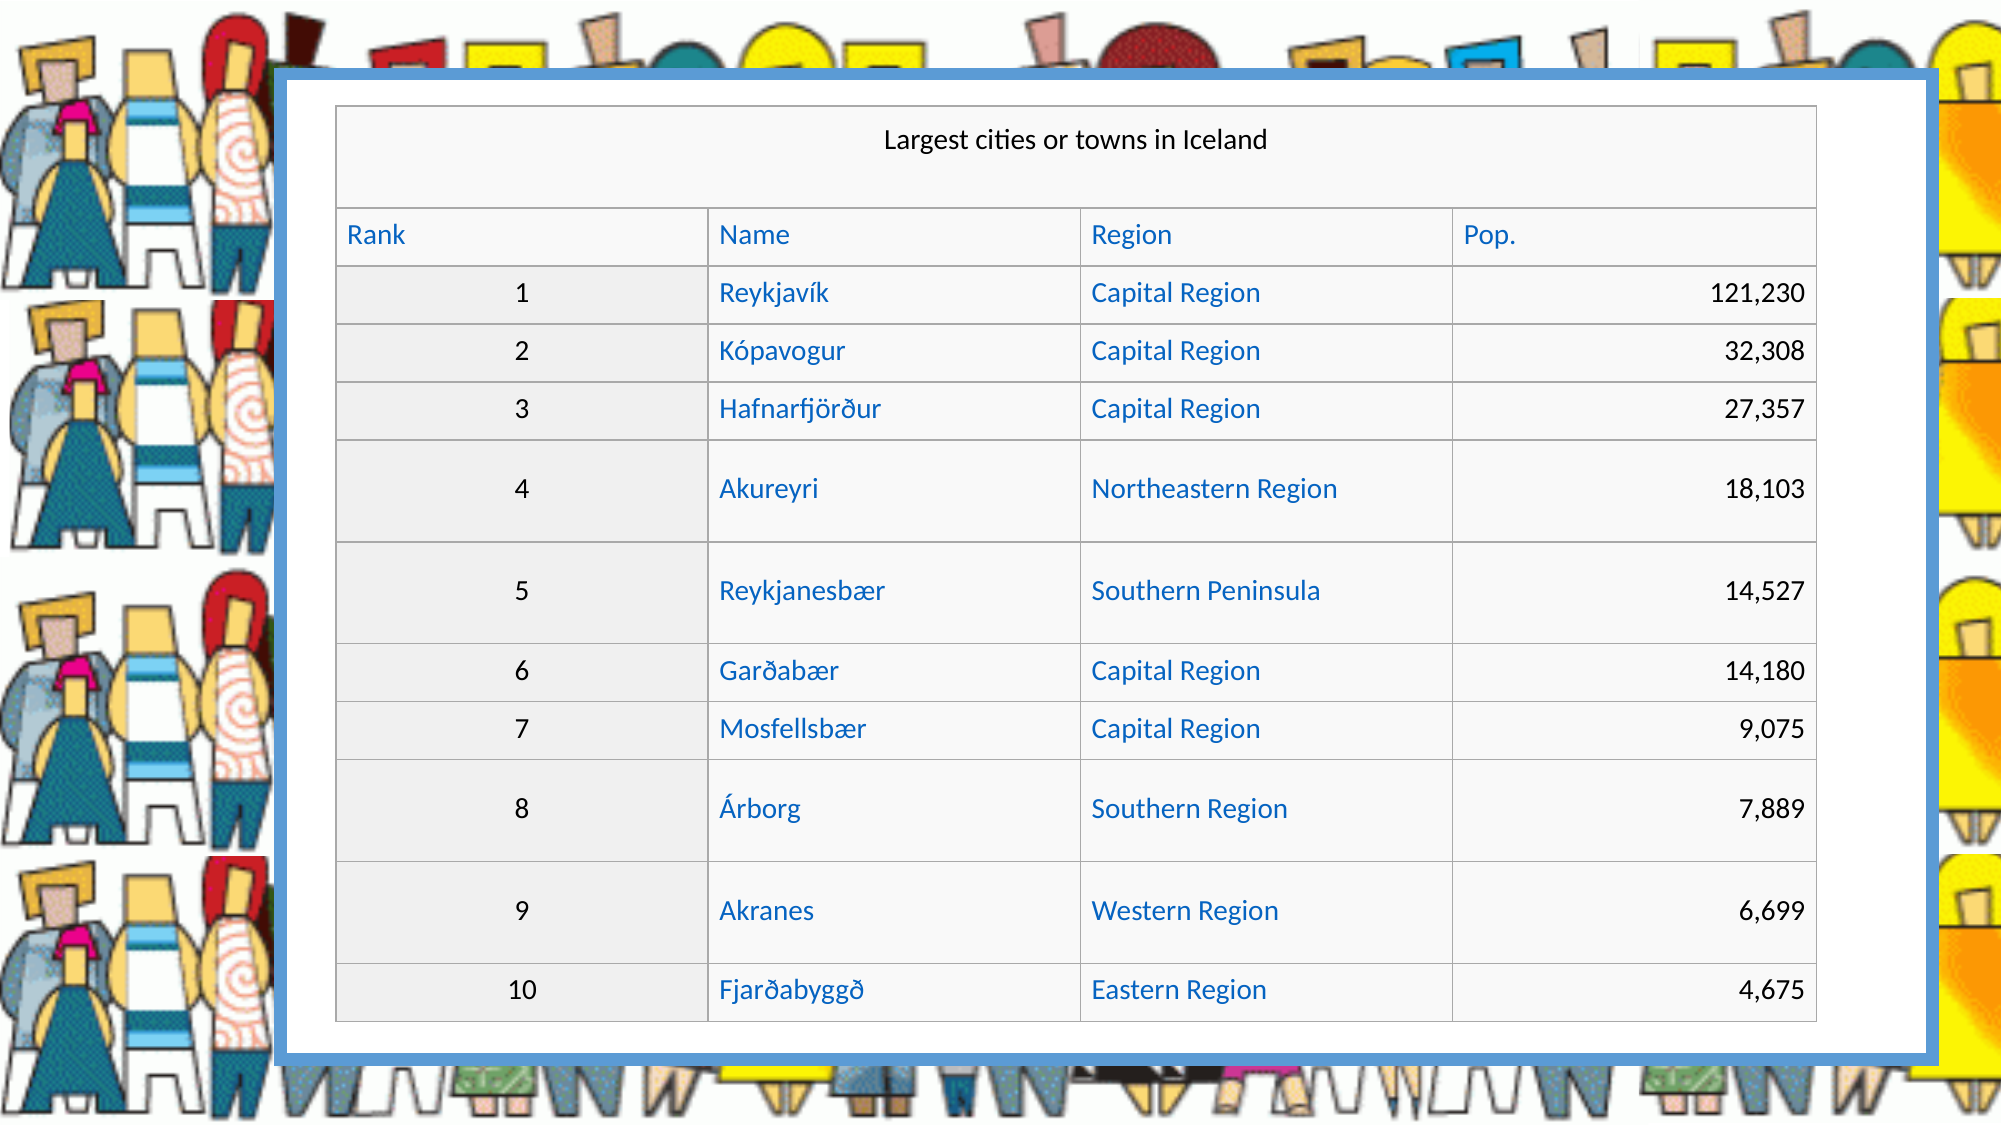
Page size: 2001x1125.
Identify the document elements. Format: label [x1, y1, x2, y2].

text_box [0, 0, 2000, 1125]
